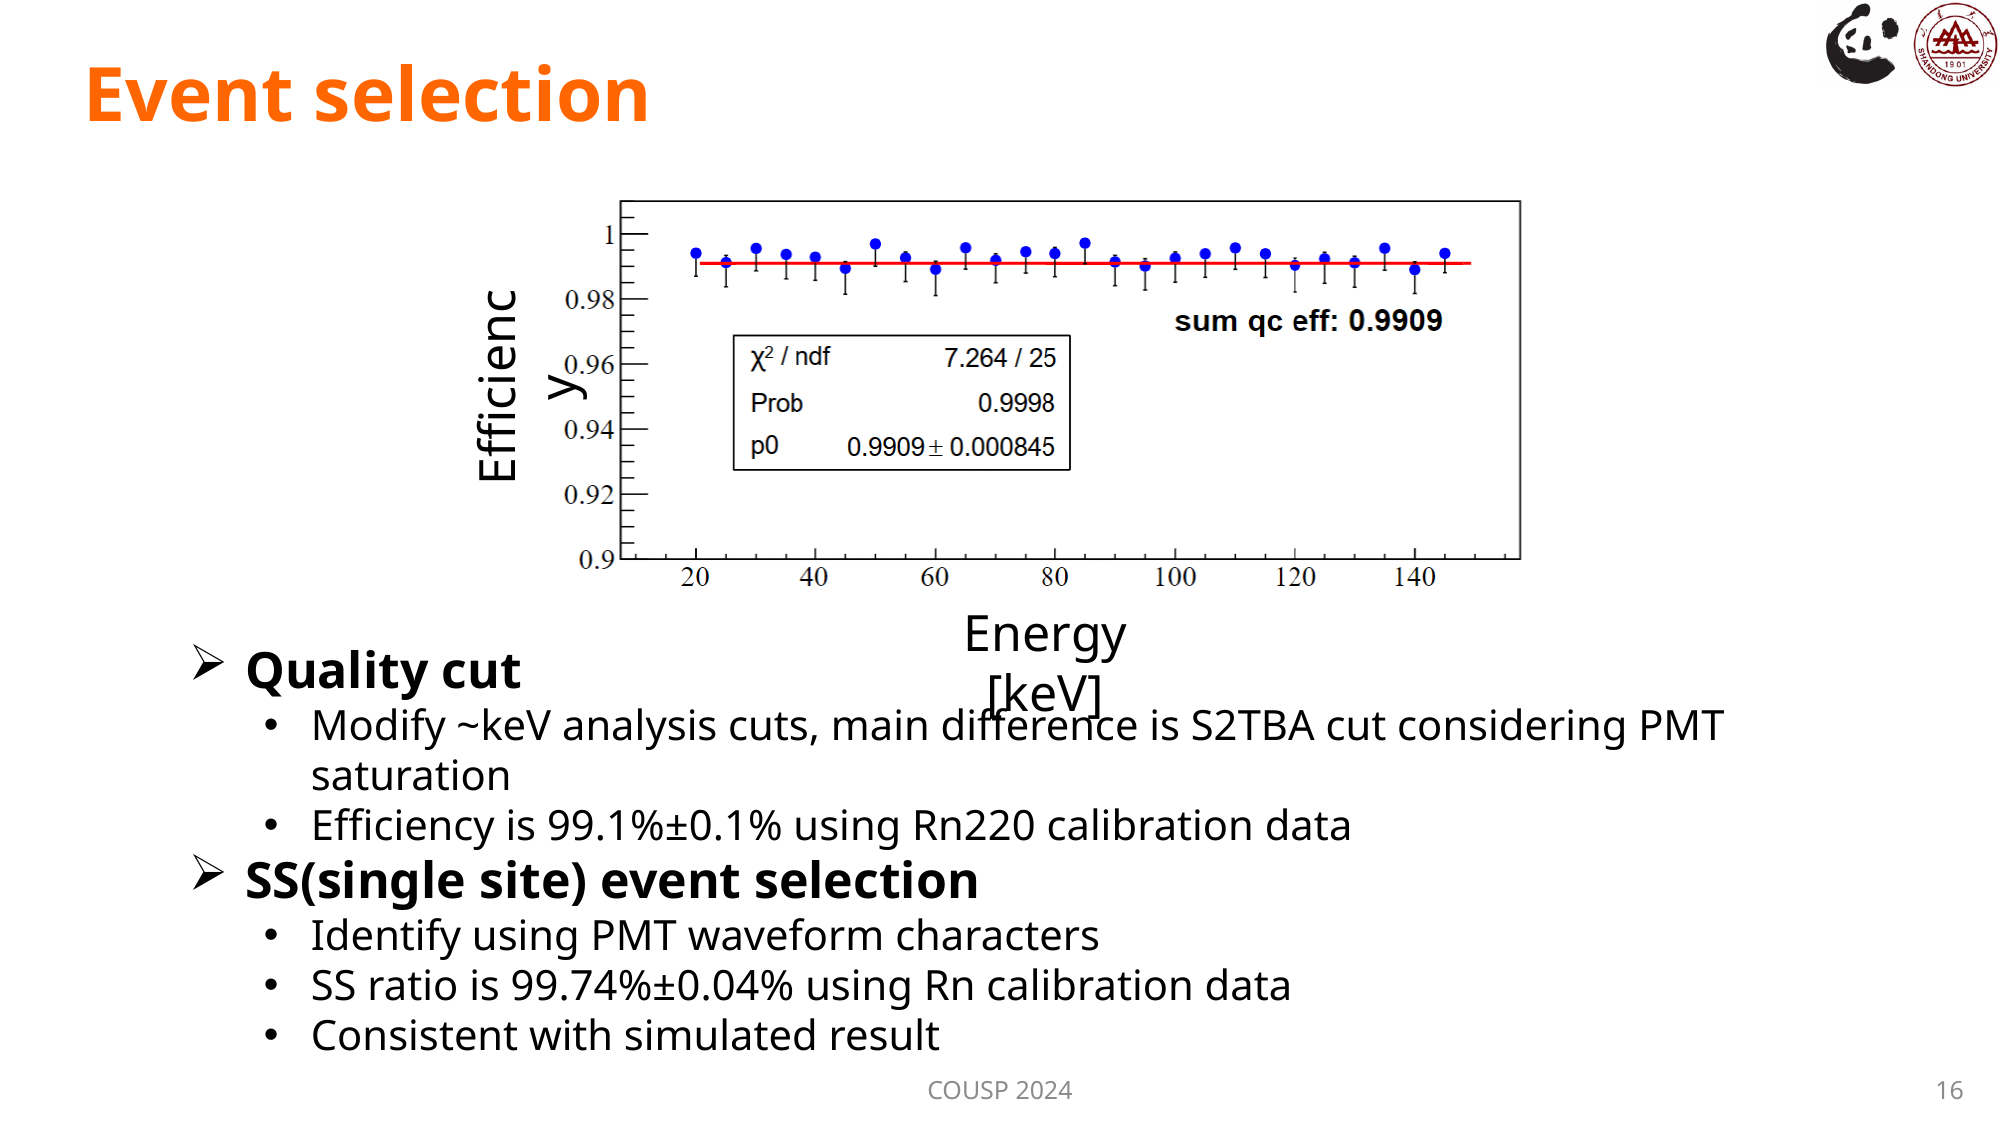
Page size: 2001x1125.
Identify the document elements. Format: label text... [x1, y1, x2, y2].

footer COUSP 2024 [662, 1067, 1338, 1122]
slide_number 16 [1528, 1061, 1979, 1122]
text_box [457, 187, 1543, 670]
picture [1819, 0, 2000, 89]
title Event selection [66, 37, 1934, 156]
text_box Quality cut Modify ~keV analysis cuts, main difference is S2TBA cut considering PMT saturation Efficiency is 99.1%±0.1% using Rn220 calibration data SS(single site) event selection Identify using PMT waveform characters SS ratio is 99.74%±0.04% using Rn calibration data Consistent with simulated result [174, 631, 1826, 1067]
